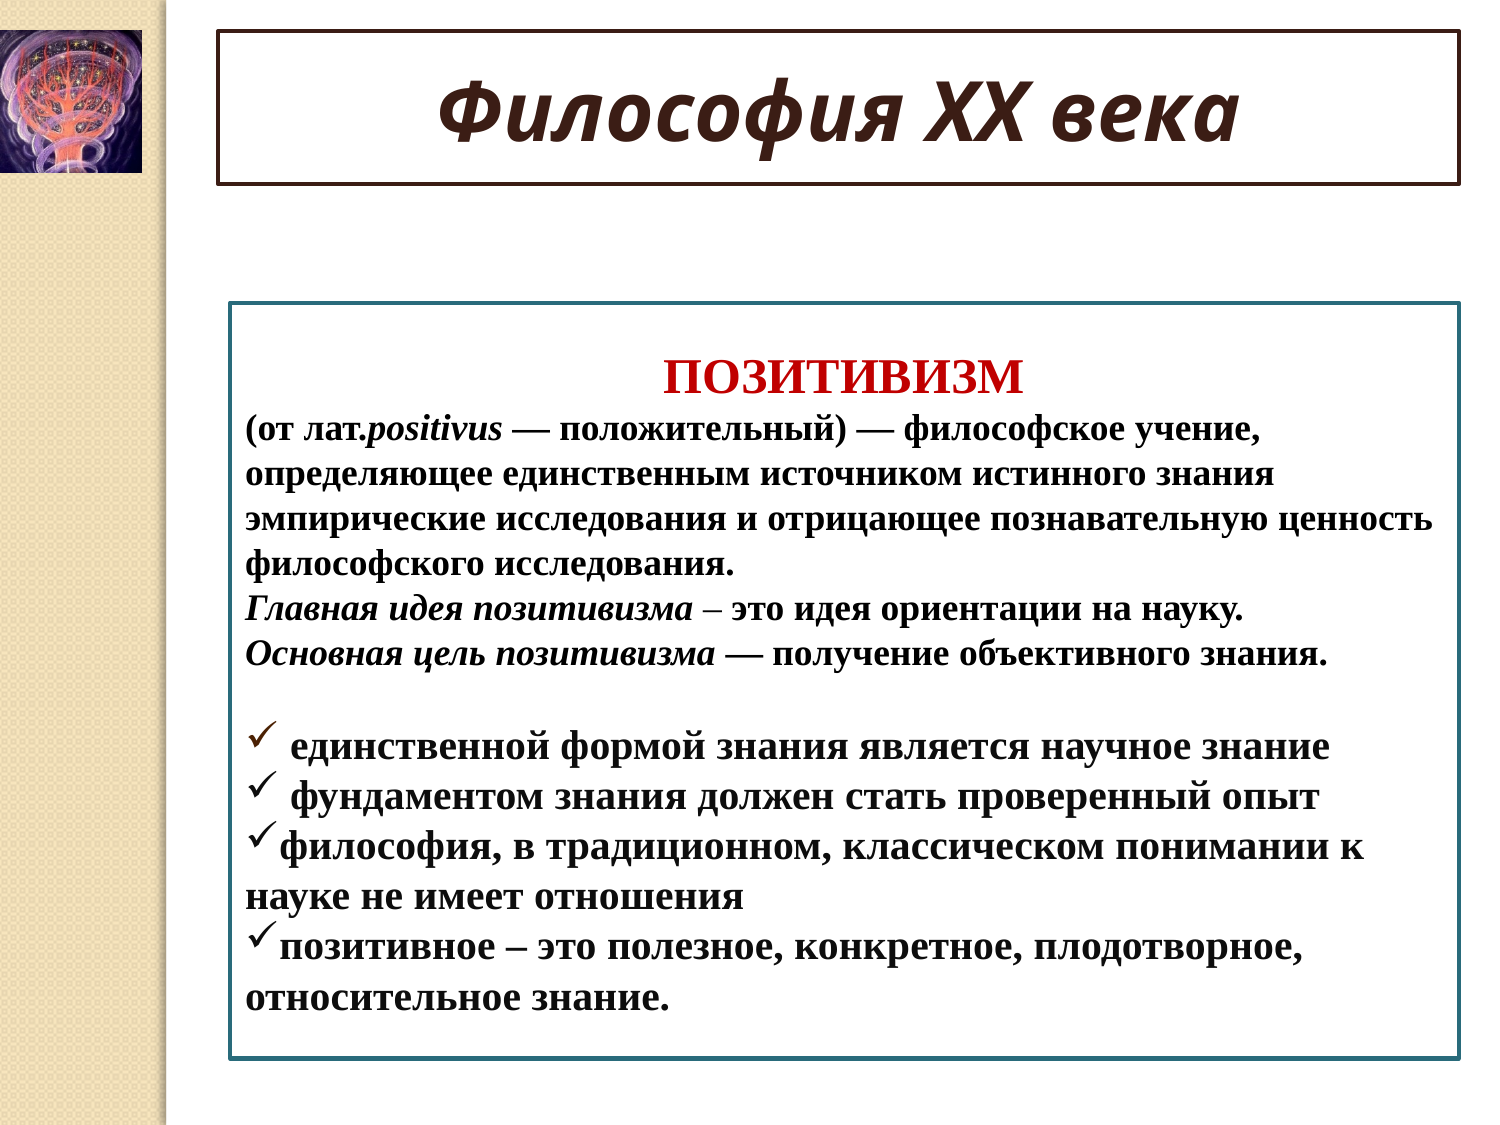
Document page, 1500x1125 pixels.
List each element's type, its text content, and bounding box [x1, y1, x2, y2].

picture [0, 30, 142, 173]
text_box Философия XX века [216, 29, 1461, 186]
text_box ПОЗИТИВИЗМ (от лат.positivus — положительный) — философское учение, определяющее единственным источником истинного знания эмпирические исследования и отрицающее познавательную ценность философского исследования. Главная идея позитивизма – это идея ориентации на науку. Основная цель позитивизма — получение объективного знания. единственной формой знания является научное знание фундаментом знания должен стать проверенный опыт философия, в традиционном, классическом понимании к науке не имеет отношения позитивное – это полезное, конкретное, плодотворное, относительное знание. [228, 301, 1461, 1061]
